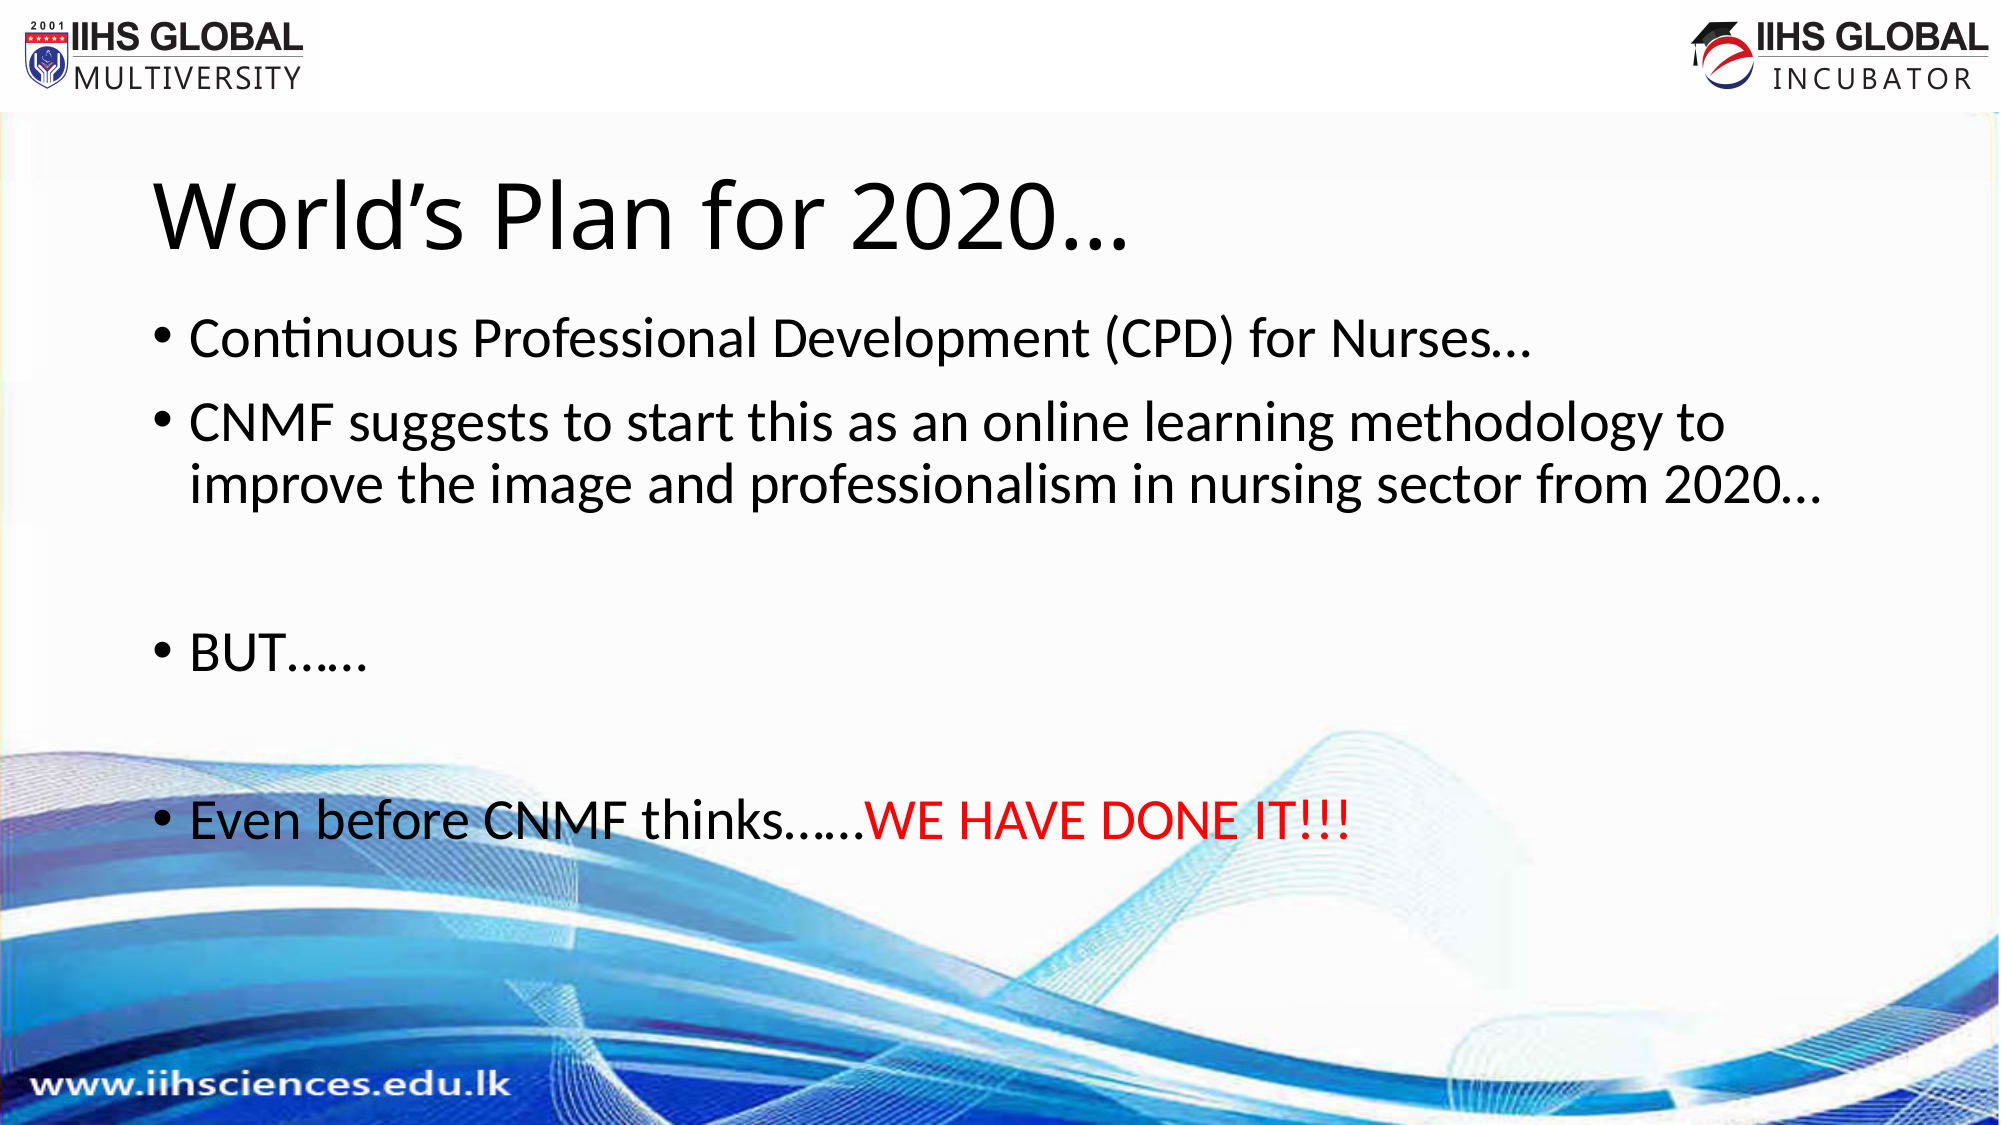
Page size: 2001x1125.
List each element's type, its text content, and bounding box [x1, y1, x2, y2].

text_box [0, 0, 2000, 112]
picture [0, 0, 2001, 1125]
title World’s Plan for 2020… [137, 112, 1863, 299]
list Continuous Professional Development (CPD) for Nurses… CNMF suggests to start this as an online learning methodology to improve the image and professionalism in nursing sector from 2020… BUT…… Even before CNMF thinks……WE HAVE DONE IT!!! [137, 299, 1863, 1014]
